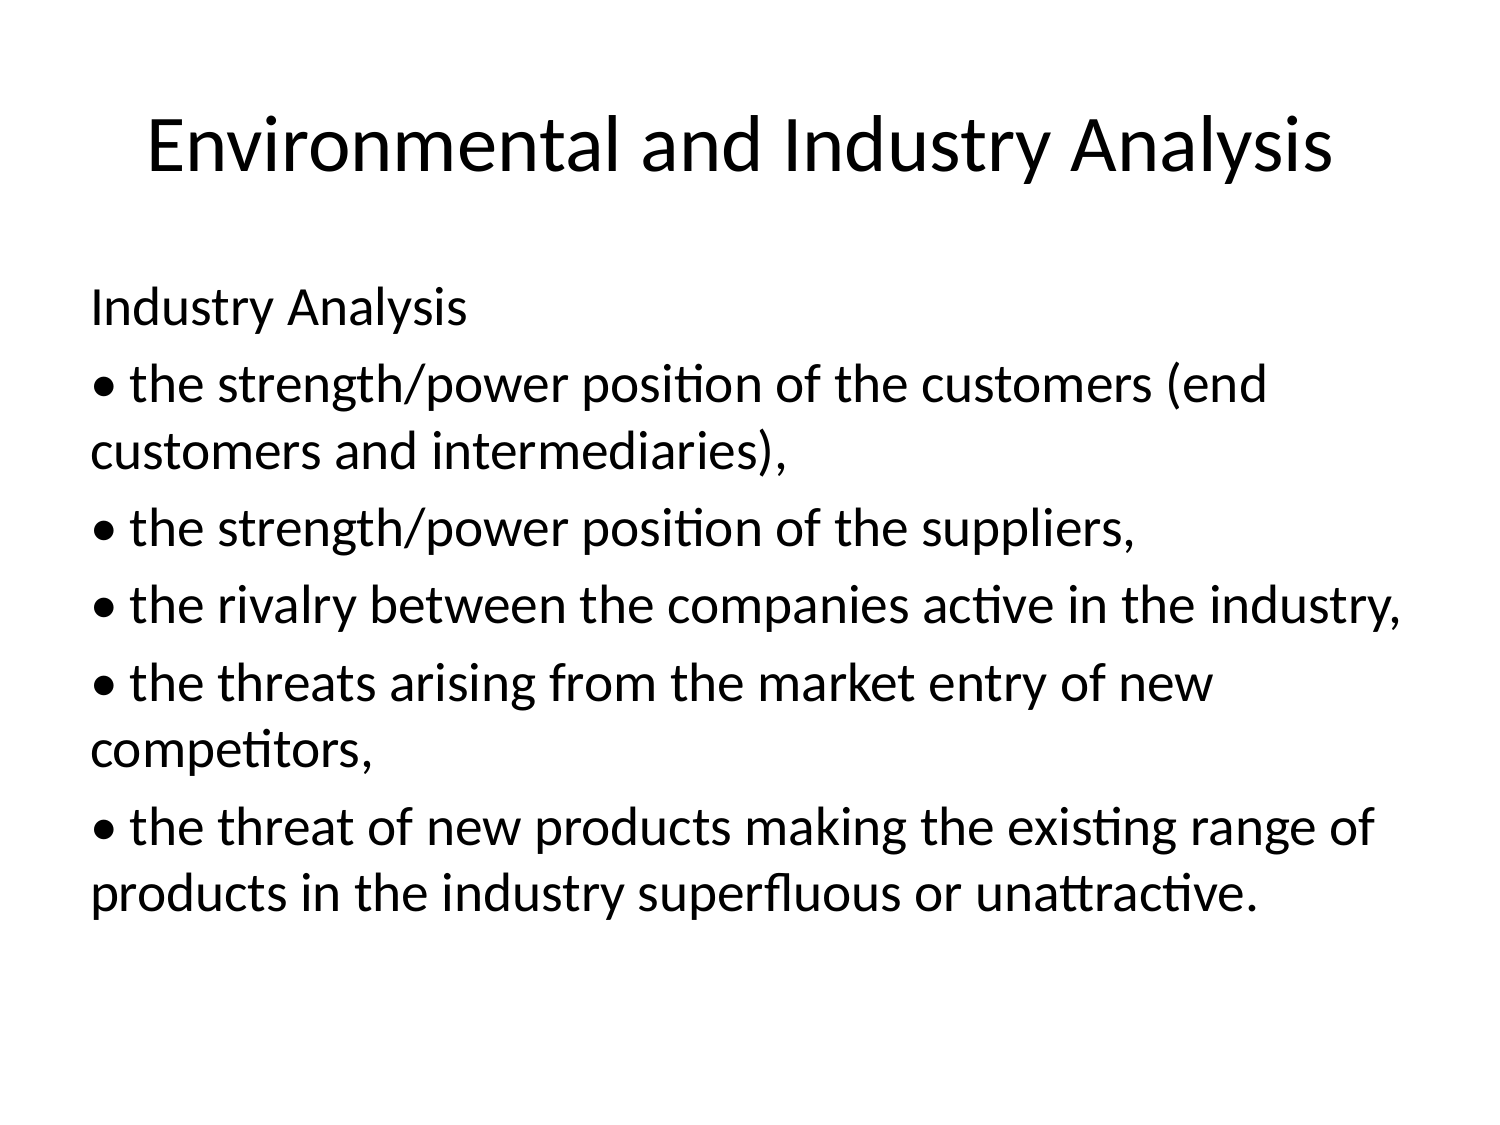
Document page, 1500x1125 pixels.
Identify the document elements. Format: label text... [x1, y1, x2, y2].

list Industry Analysis • the strength/power position of the customers (end customers and intermediaries), • the strength/power position of the suppliers, • the rivalry between the companies active in the industry, • the threats arising from the market entry of new competitors, • the threat of new products making the existing range of products in the industry superfluous or unattractive. [75, 262, 1425, 1005]
title Environmental and Industry Analysis [75, 45, 1425, 233]
